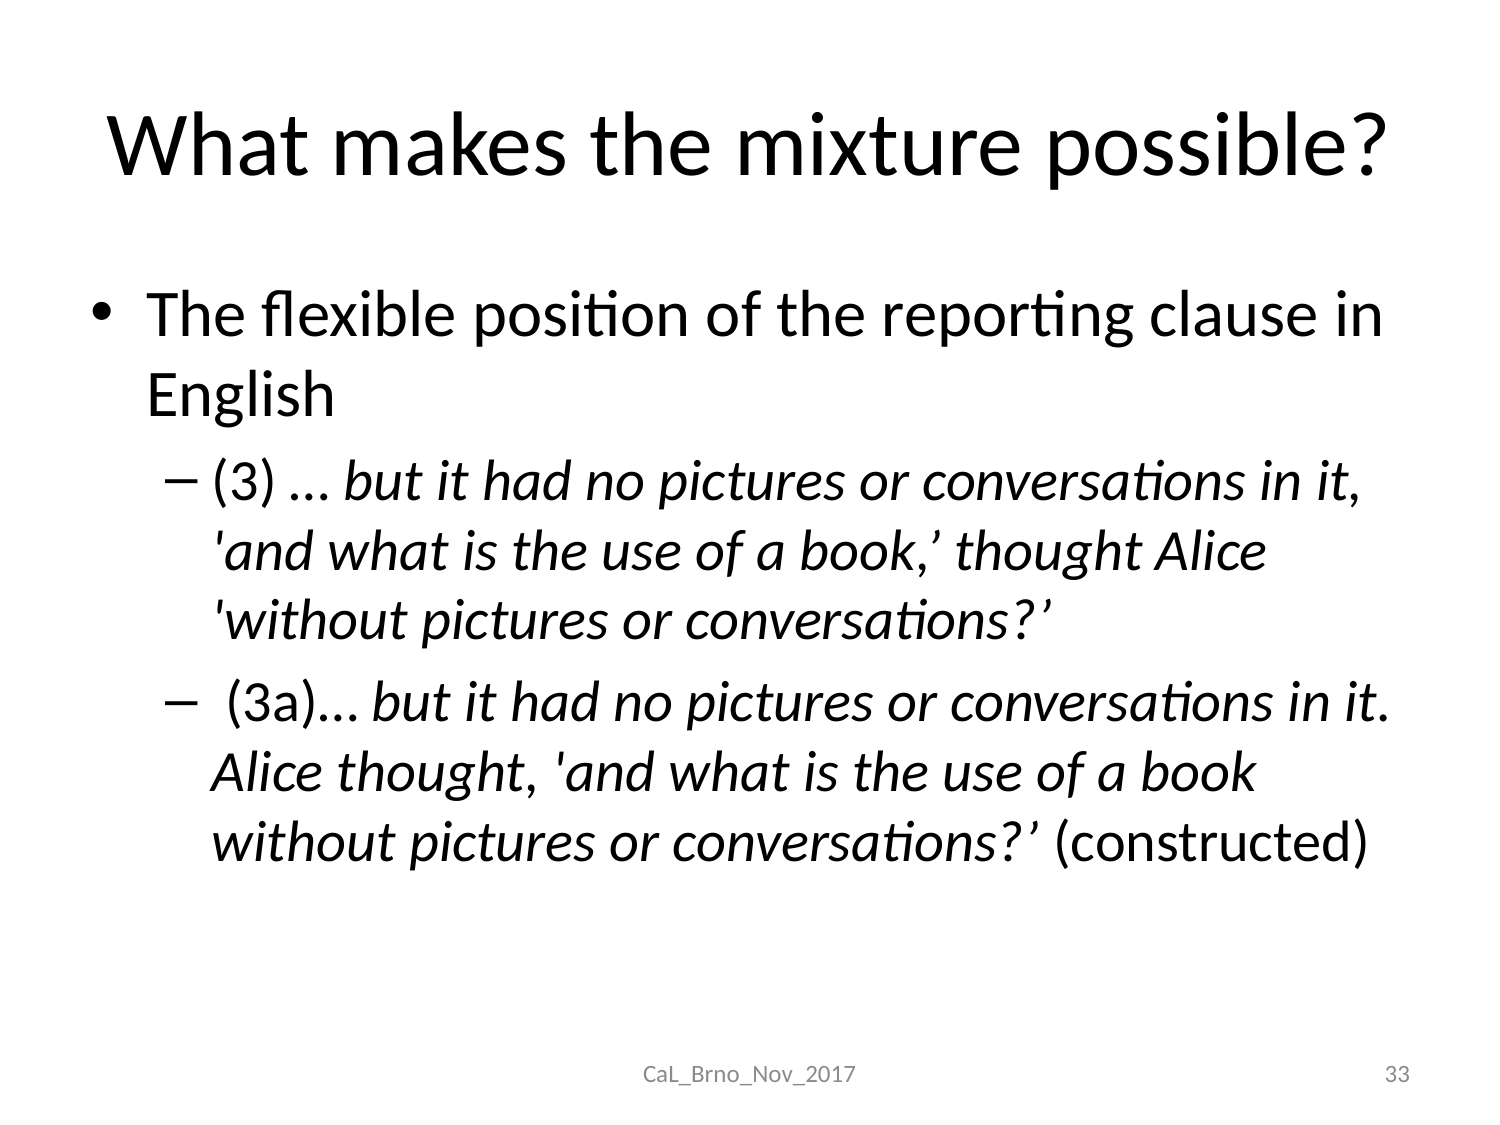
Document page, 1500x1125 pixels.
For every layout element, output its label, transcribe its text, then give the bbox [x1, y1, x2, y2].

title What makes the mixture possible? [75, 45, 1425, 233]
footer CaL_Brno_Nov_2017 [512, 1042, 988, 1103]
list The flexible position of the reporting clause in English (3) … but it had no pictures or conversations in it, 'and what is the use of a book,’ thought Alice 'without pictures or conversations?’ (3a)… but it had no pictures or conversations in it. Alice thought, 'and what is the use of a book without pictures or conversations?’ (constructed) [75, 262, 1425, 1005]
slide_number 33 [1074, 1042, 1425, 1103]
